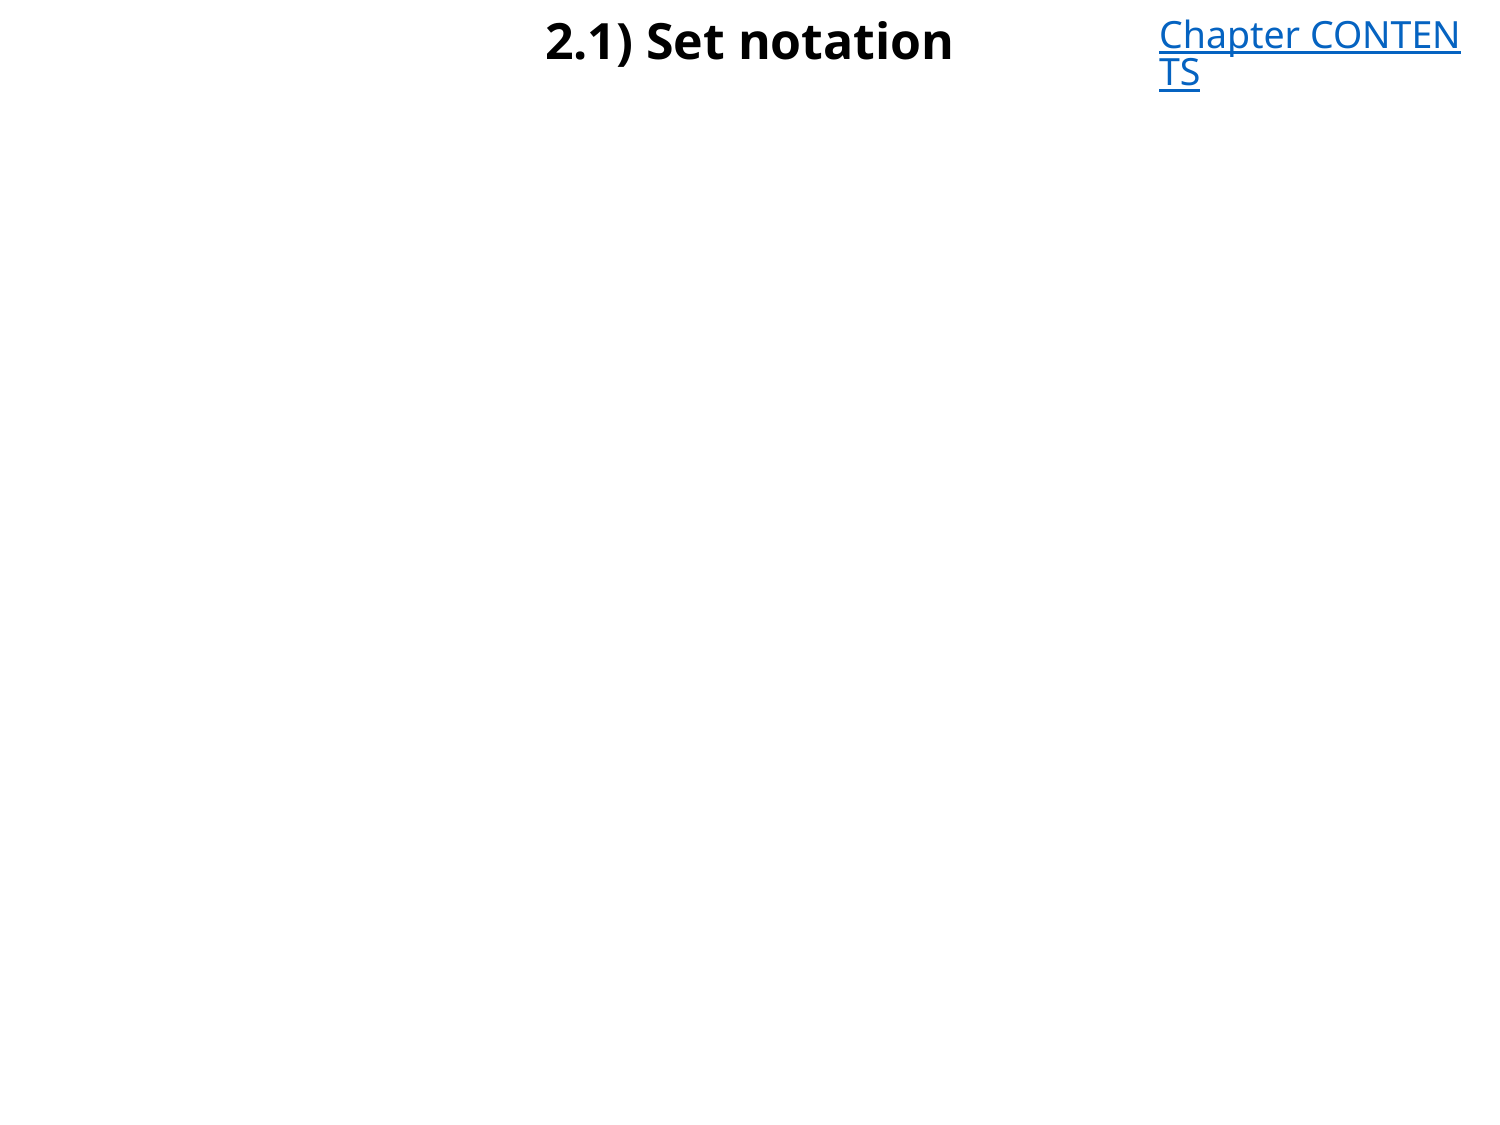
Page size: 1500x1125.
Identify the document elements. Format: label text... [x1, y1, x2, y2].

title 2.1) Set notation [0, 0, 1500, 87]
text_box Chapter CONTENTS [1144, 3, 1491, 70]
